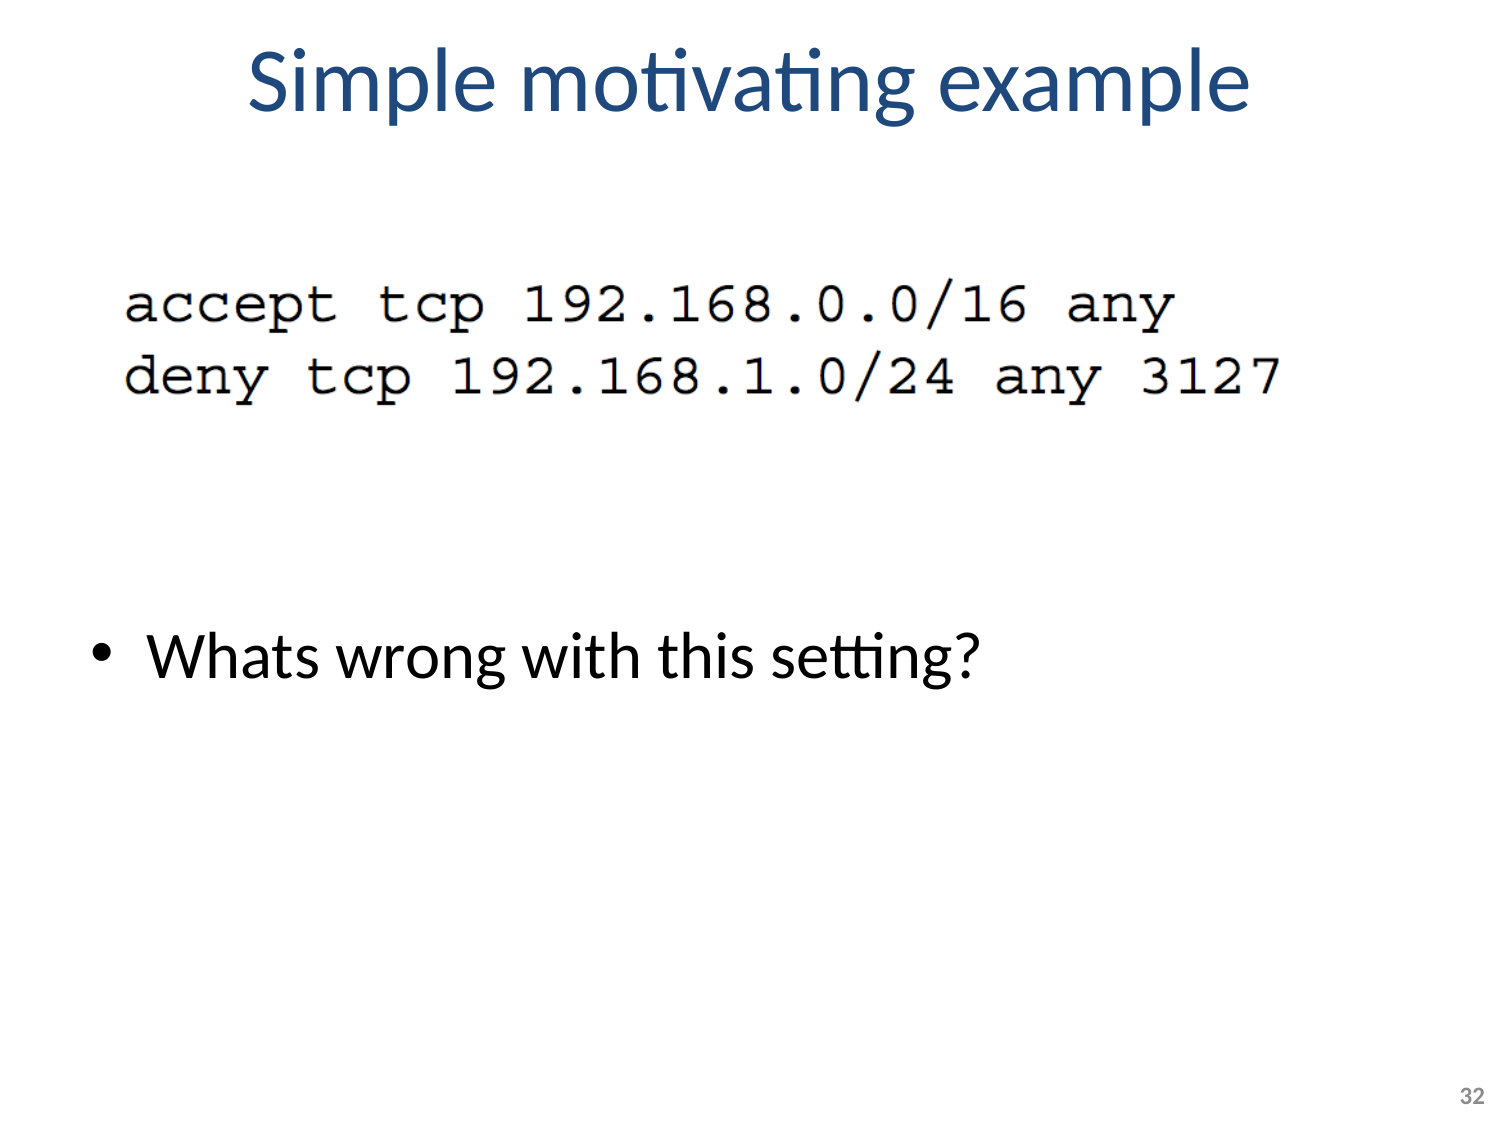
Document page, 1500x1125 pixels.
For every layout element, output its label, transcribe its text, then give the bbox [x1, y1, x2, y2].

slide_number 32 [1397, 1065, 1500, 1125]
list Whats wrong with this setting? [75, 604, 1425, 1005]
title Simple motivating example [75, 0, 1425, 150]
picture [49, 217, 1426, 467]
